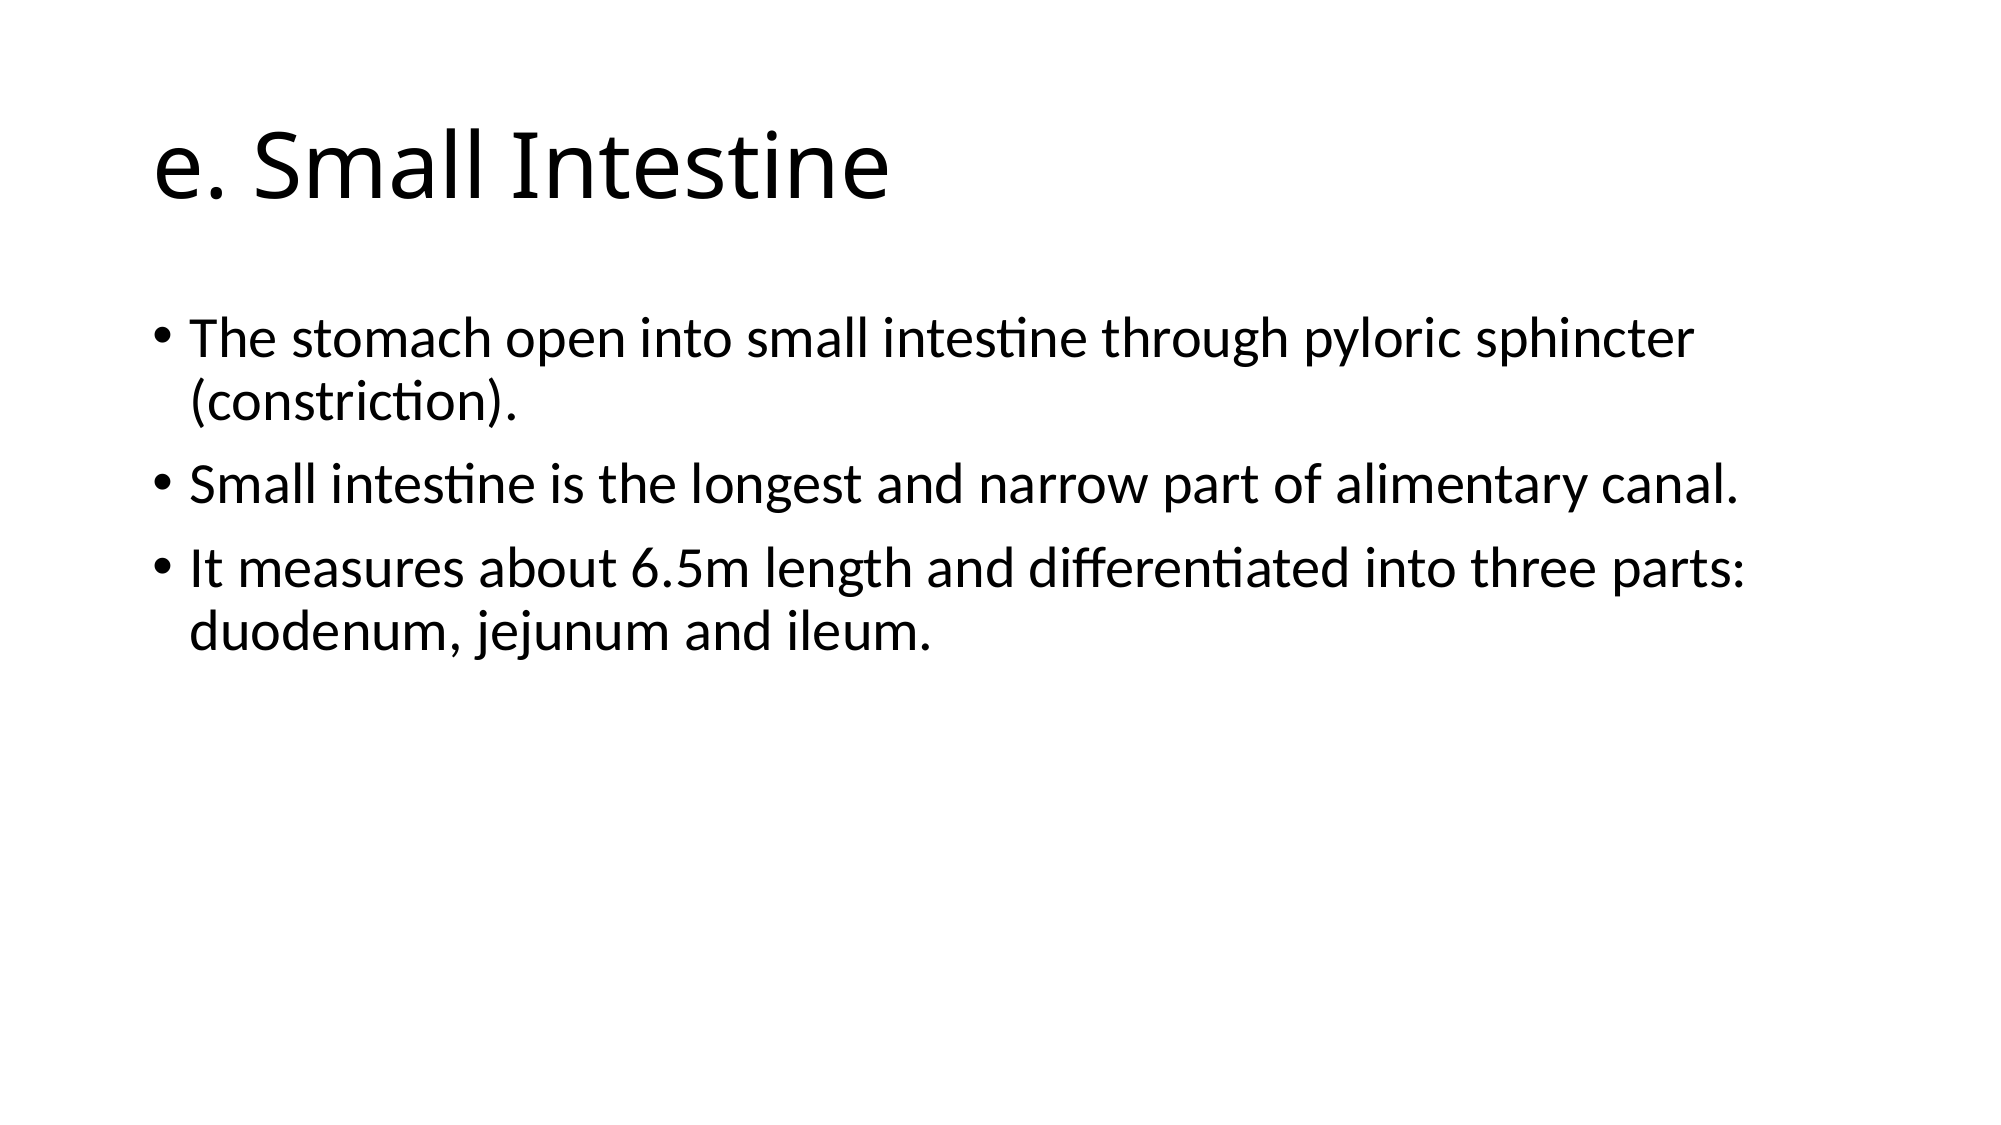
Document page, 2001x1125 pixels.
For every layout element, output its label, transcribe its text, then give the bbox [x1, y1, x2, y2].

title e. Small Intestine [137, 59, 1863, 278]
list The stomach open into small intestine through pyloric sphincter (constriction). Small intestine is the longest and narrow part of alimentary canal. It measures about 6.5m length and differentiated into three parts: duodenum, jejunum and ileum. [137, 299, 1863, 1014]
